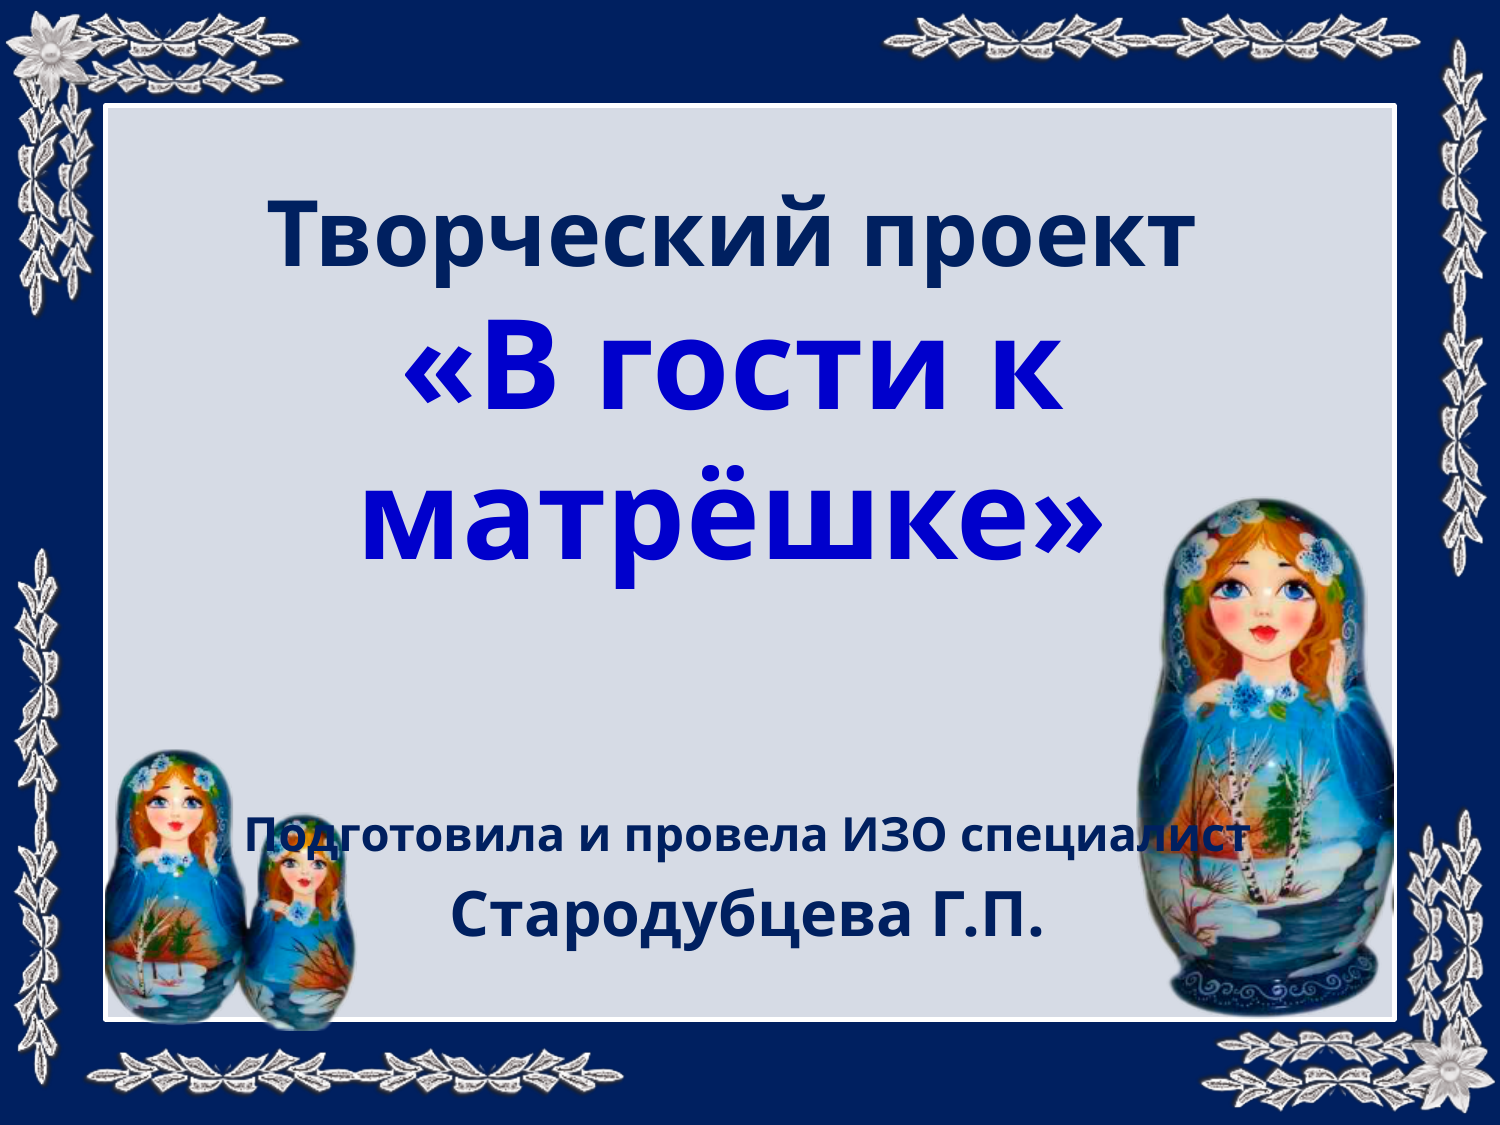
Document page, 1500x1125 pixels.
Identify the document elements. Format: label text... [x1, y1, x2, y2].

picture [47, 1035, 645, 1124]
picture [844, 0, 1500, 598]
picture [105, 749, 358, 1031]
picture [1136, 495, 1500, 1125]
subtitle Подготовила и провела ИЗО специалист Стародубцева Г.П. [222, 796, 1273, 1003]
picture [0, 526, 91, 1125]
picture [0, 0, 338, 335]
title Творческий проект «В гости к матрёшке» [147, 160, 1317, 598]
